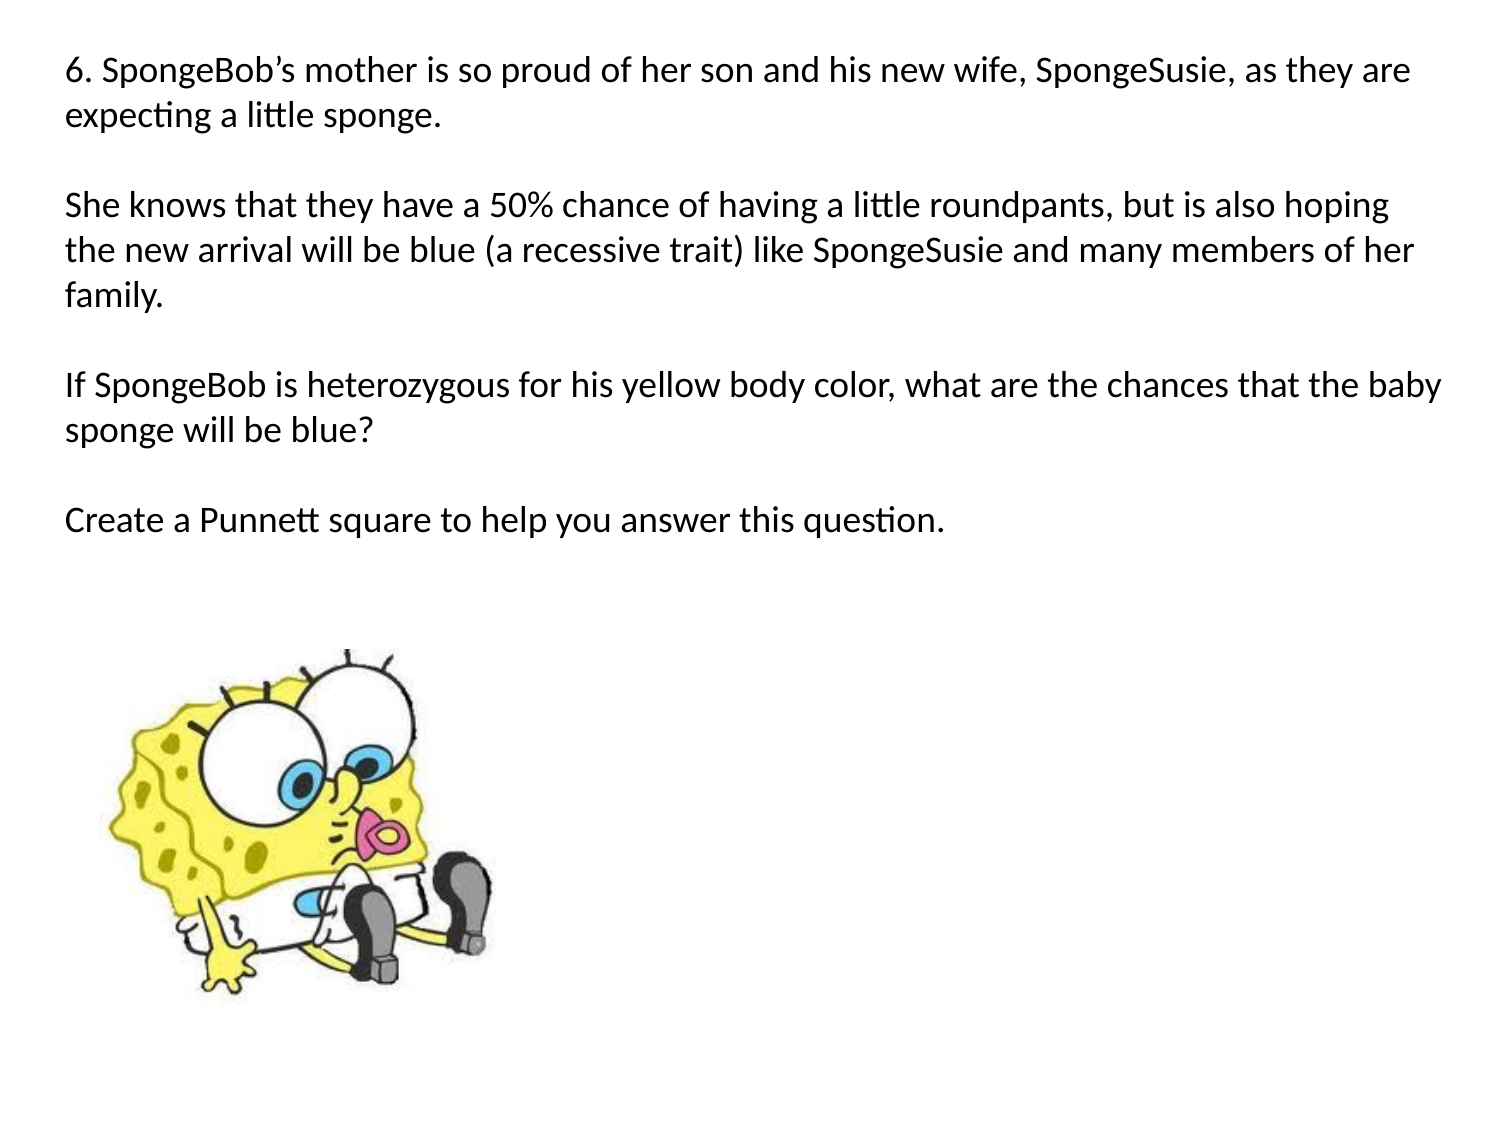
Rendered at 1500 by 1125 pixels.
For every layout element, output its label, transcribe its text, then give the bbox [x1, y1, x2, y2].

text_box 6. SpongeBob’s mother is so proud of her son and his new wife, SpongeSusie, as they are expecting a little sponge. She knows that they have a 50% chance of having a little roundpants, but is also hoping the new arrival will be blue (a recessive trait) like SpongeSusie and many members of her family. If SpongeBob is heterozygous for his yellow body color, what are the chances that the baby sponge will be blue? Create a Punnett square to help you answer this question. [49, 37, 1463, 548]
picture [99, 649, 501, 1018]
